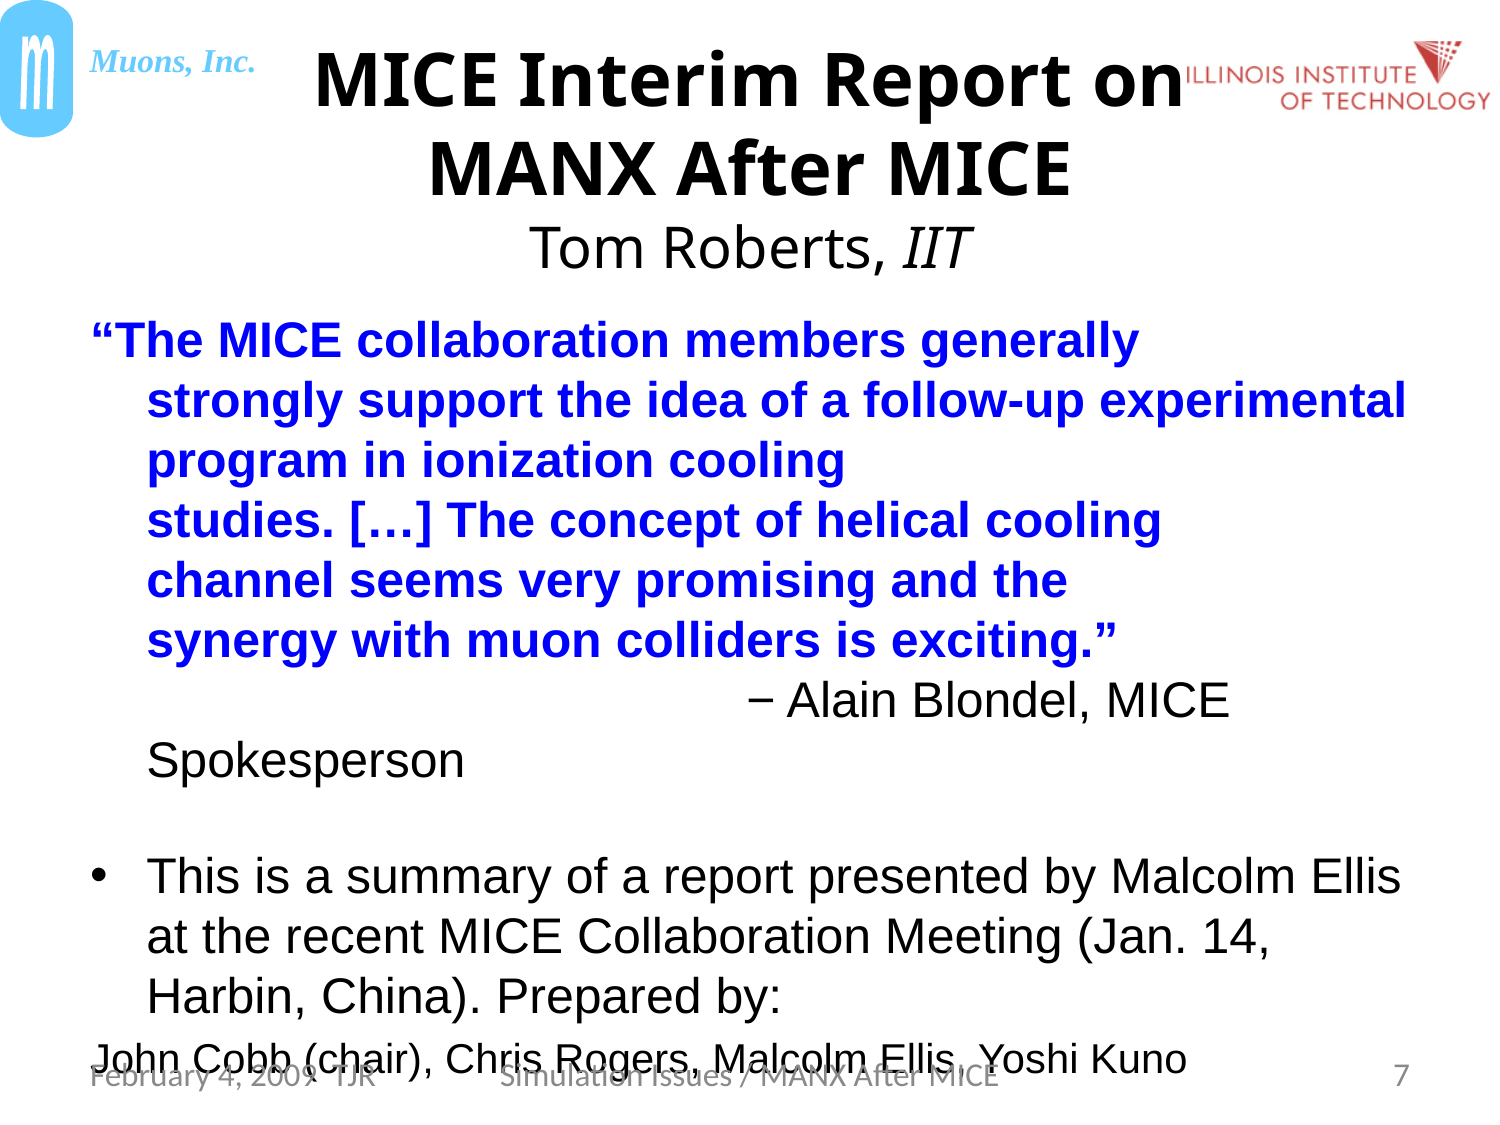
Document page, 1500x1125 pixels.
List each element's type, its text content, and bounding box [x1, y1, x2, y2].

title MICE Interim Report on MANX After MICE Tom Roberts, IIT [0, 24, 1500, 288]
slide_number 7 [1075, 1042, 1425, 1103]
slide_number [75, 1042, 425, 1103]
list “The MICE collaboration members generally strongly support the idea of a follow-up experimental program in ionization cooling studies. […] The concept of helical cooling channel seems very promising and the synergy with muon colliders is exciting.” − Alain Blondel, MICE Spokesperson This is a summary of a report presented by Malcolm Ellis at the recent MICE Collaboration Meeting (Jan. 14, Harbin, China). Prepared by: John Cobb (chair), Chris Rogers, Malcolm Ellis, Yoshi Kuno [74, 249, 1426, 1043]
footer Simulation Issues / MANX After MICE [425, 1042, 1075, 1103]
